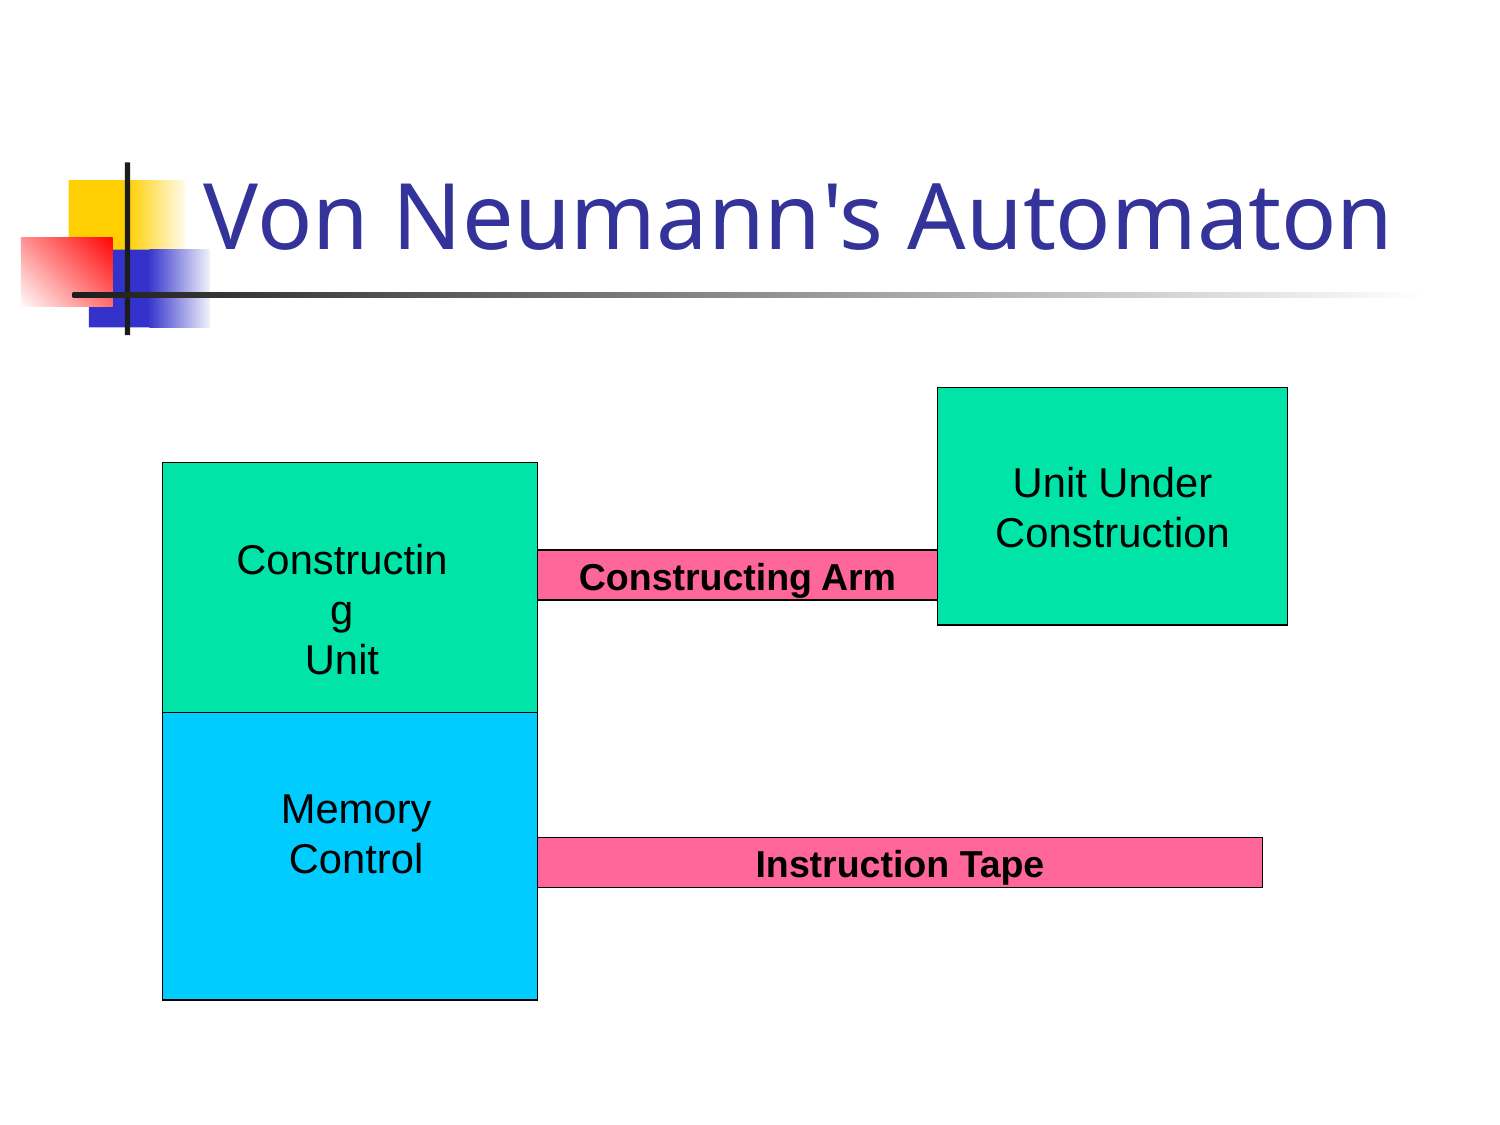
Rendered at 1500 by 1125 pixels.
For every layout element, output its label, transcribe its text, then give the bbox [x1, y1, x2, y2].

text_box Unit Under Construction [937, 387, 1288, 625]
text_box Constructing Arm [537, 549, 938, 600]
text_box [162, 713, 538, 1000]
text_box Instruction Tape [537, 837, 1263, 888]
title Von Neumann's Automaton [188, 35, 1468, 275]
text_box Memory Control [237, 774, 475, 890]
text_box Constructing Unit [209, 525, 474, 690]
text_box [162, 462, 538, 713]
